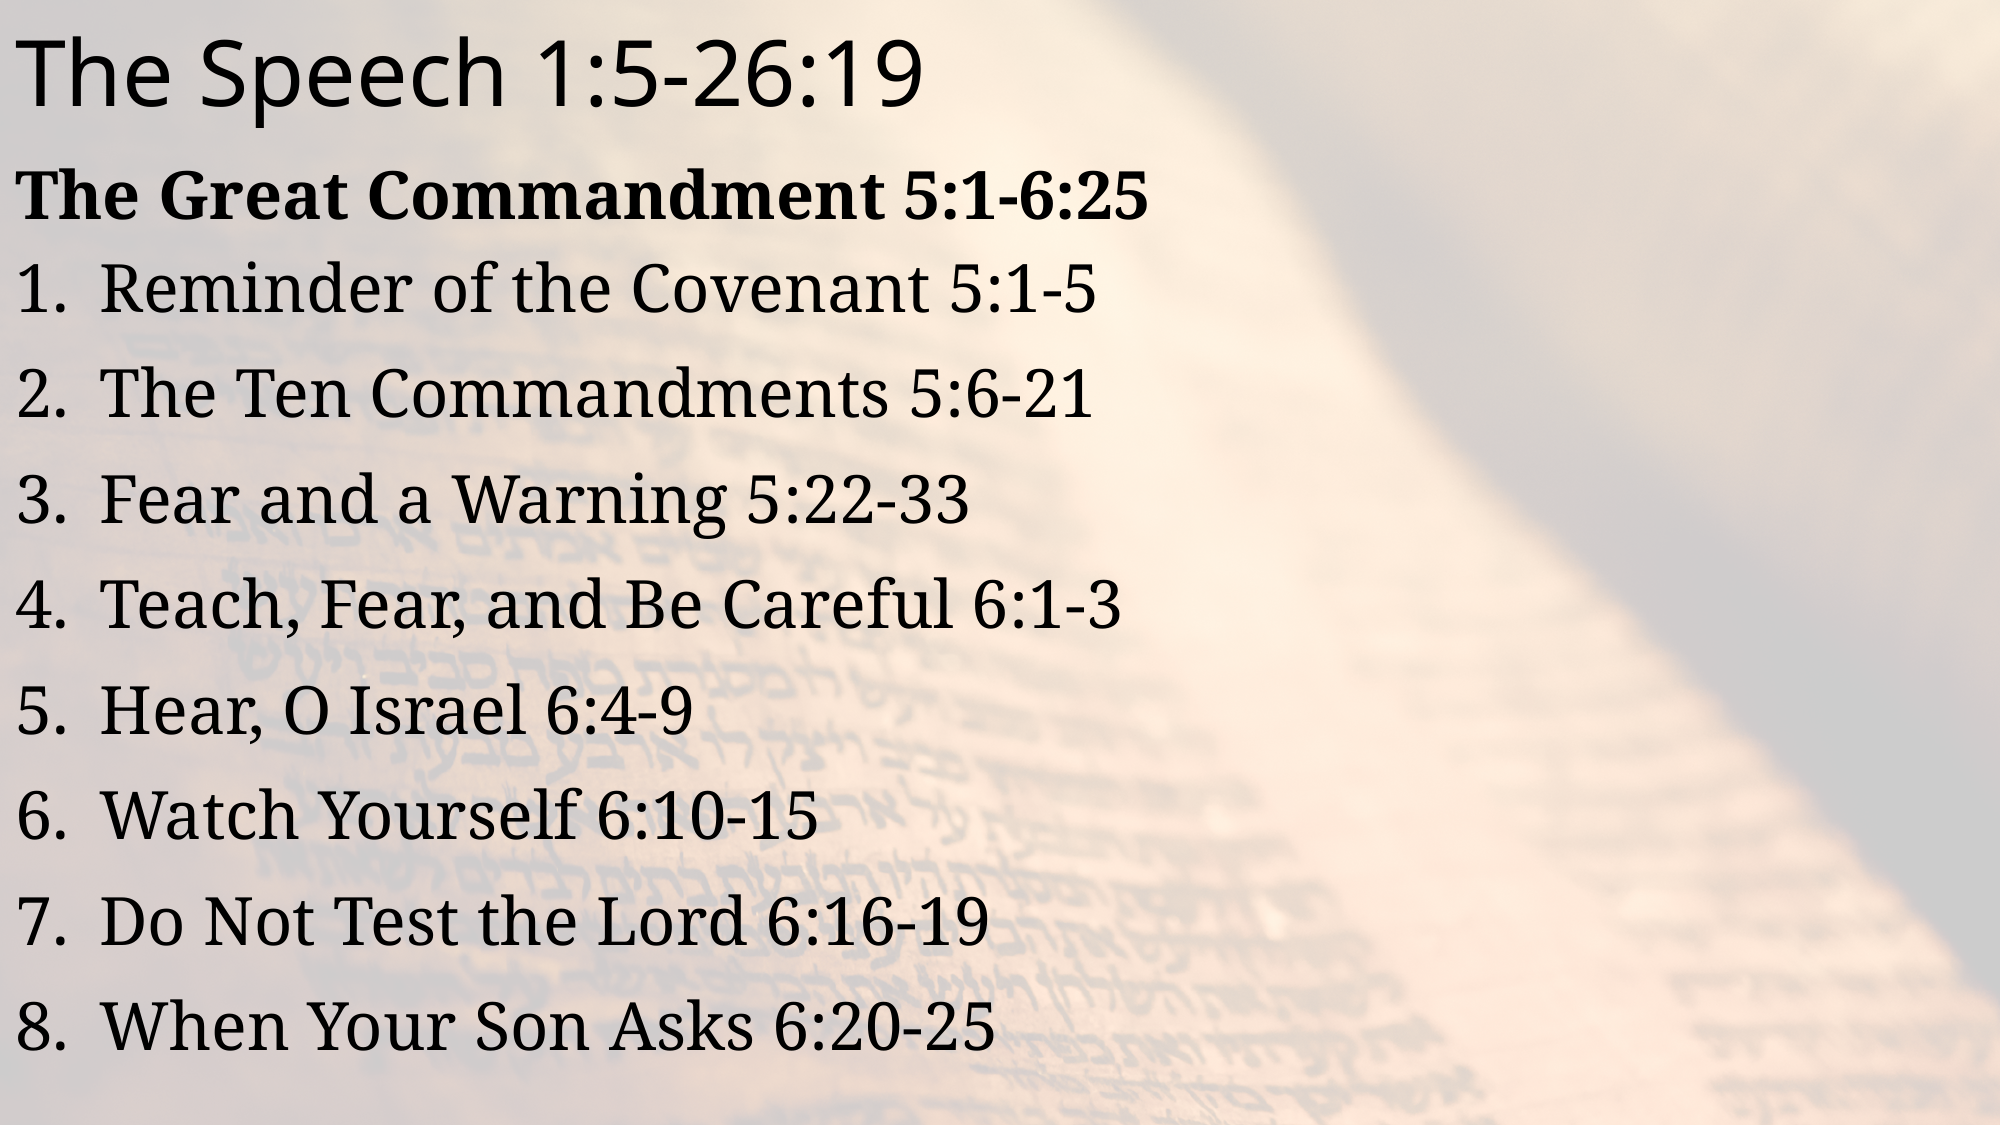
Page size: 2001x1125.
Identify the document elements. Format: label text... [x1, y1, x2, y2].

list The Great Commandment 5:1-6:25 Reminder of the Covenant 5:1-5 The Ten Commandments 5:6-21 Fear and a Warning 5:22-33 Teach, Fear, and Be Careful 6:1-3 Hear, O Israel 6:4-9 Watch Yourself 6:10-15 Do Not Test the Lord 6:16-19 When Your Son Asks 6:20-25 [0, 154, 2000, 1125]
title The Speech 1:5-26:19 [0, 0, 2000, 154]
